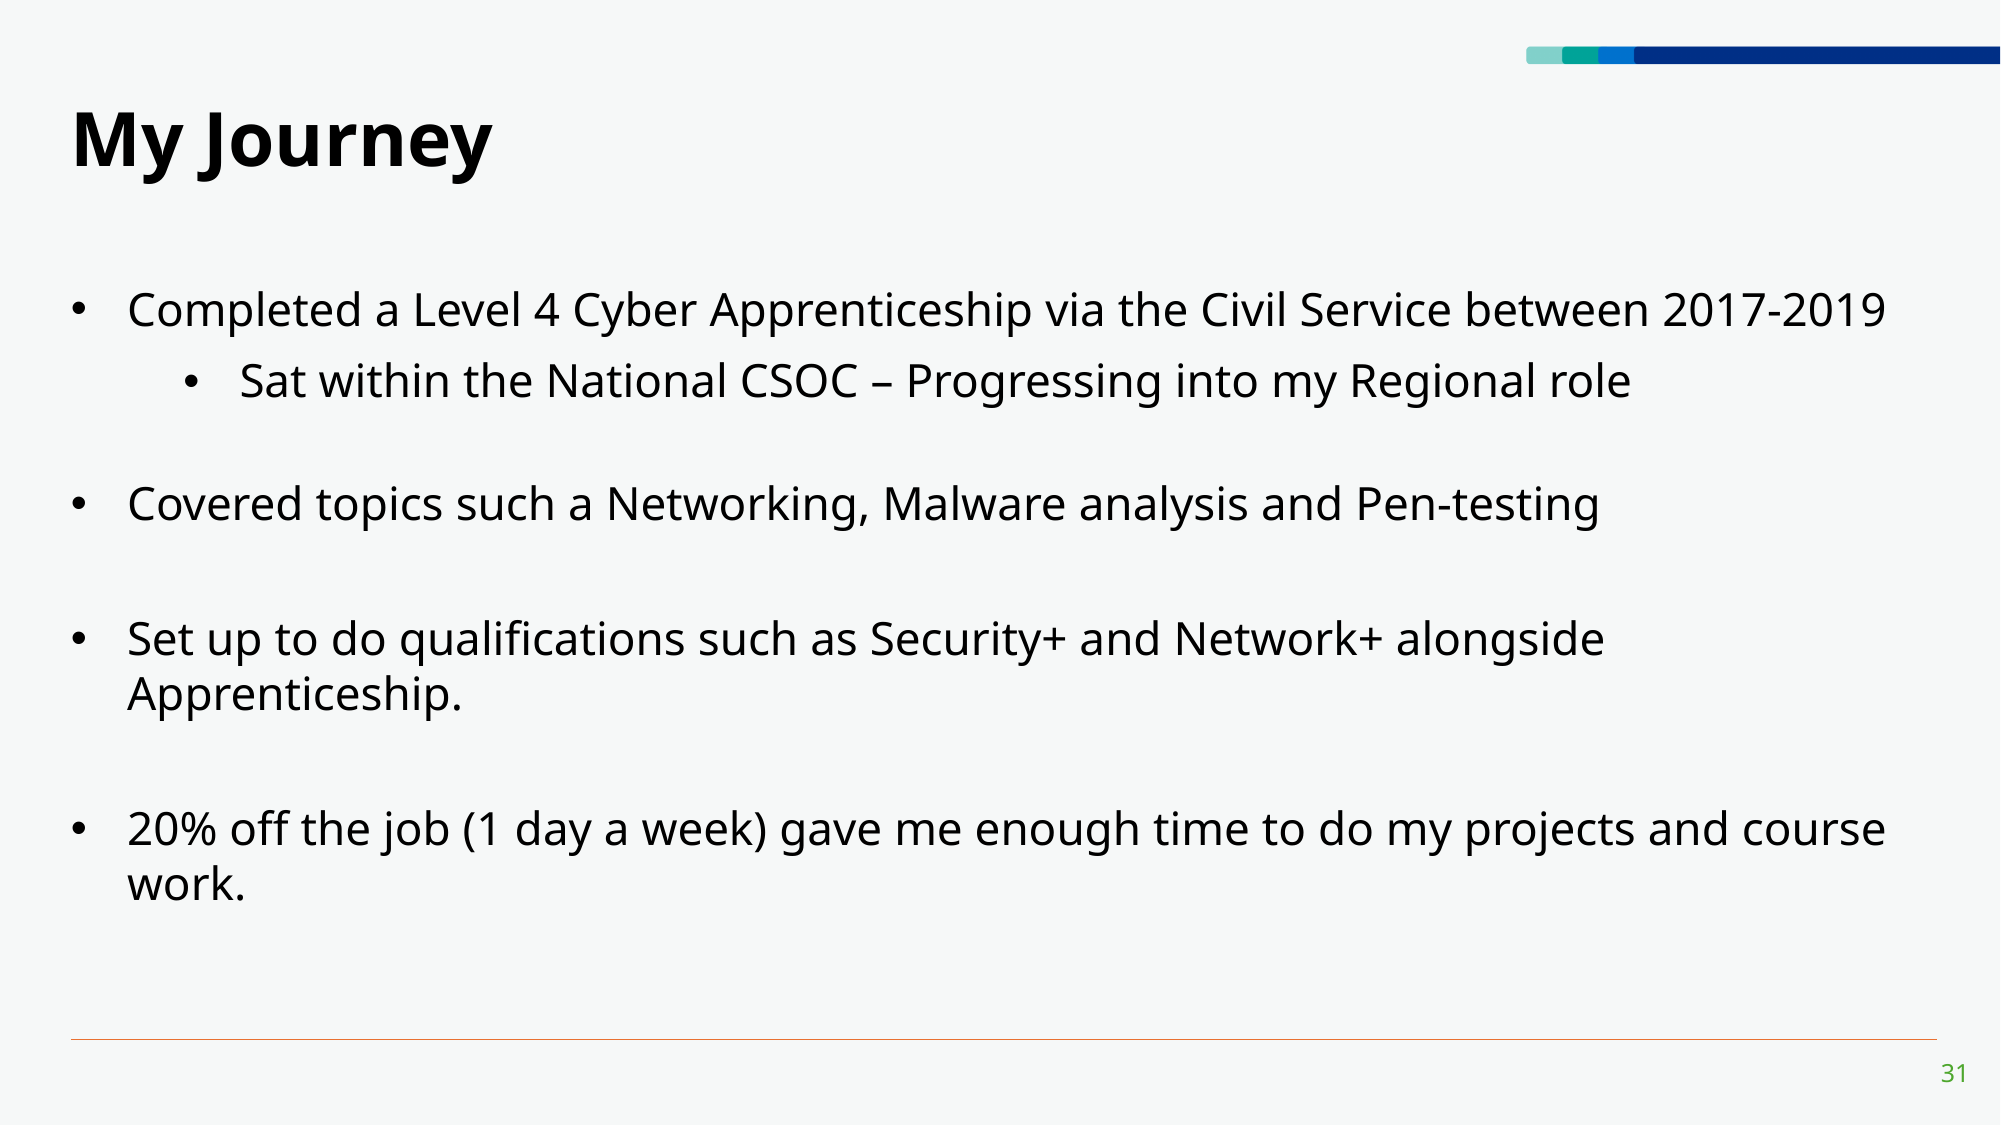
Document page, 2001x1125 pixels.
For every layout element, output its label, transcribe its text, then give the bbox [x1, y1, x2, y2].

title My Journey [70, 70, 1942, 213]
picture [1513, 41, 2001, 71]
list Completed a Level 4 Cyber Apprenticeship via the Civil Service between 2017-2019 Sat within the National CSOC – Progressing into my Regional role Covered topics such a Networking, Malware analysis and Pen-testing Set up to do qualifications such as Security+ and Network+ alongside Apprenticeship. 20% off the job (1 day a week) gave me enough time to do my projects and course work. [70, 213, 1890, 1022]
